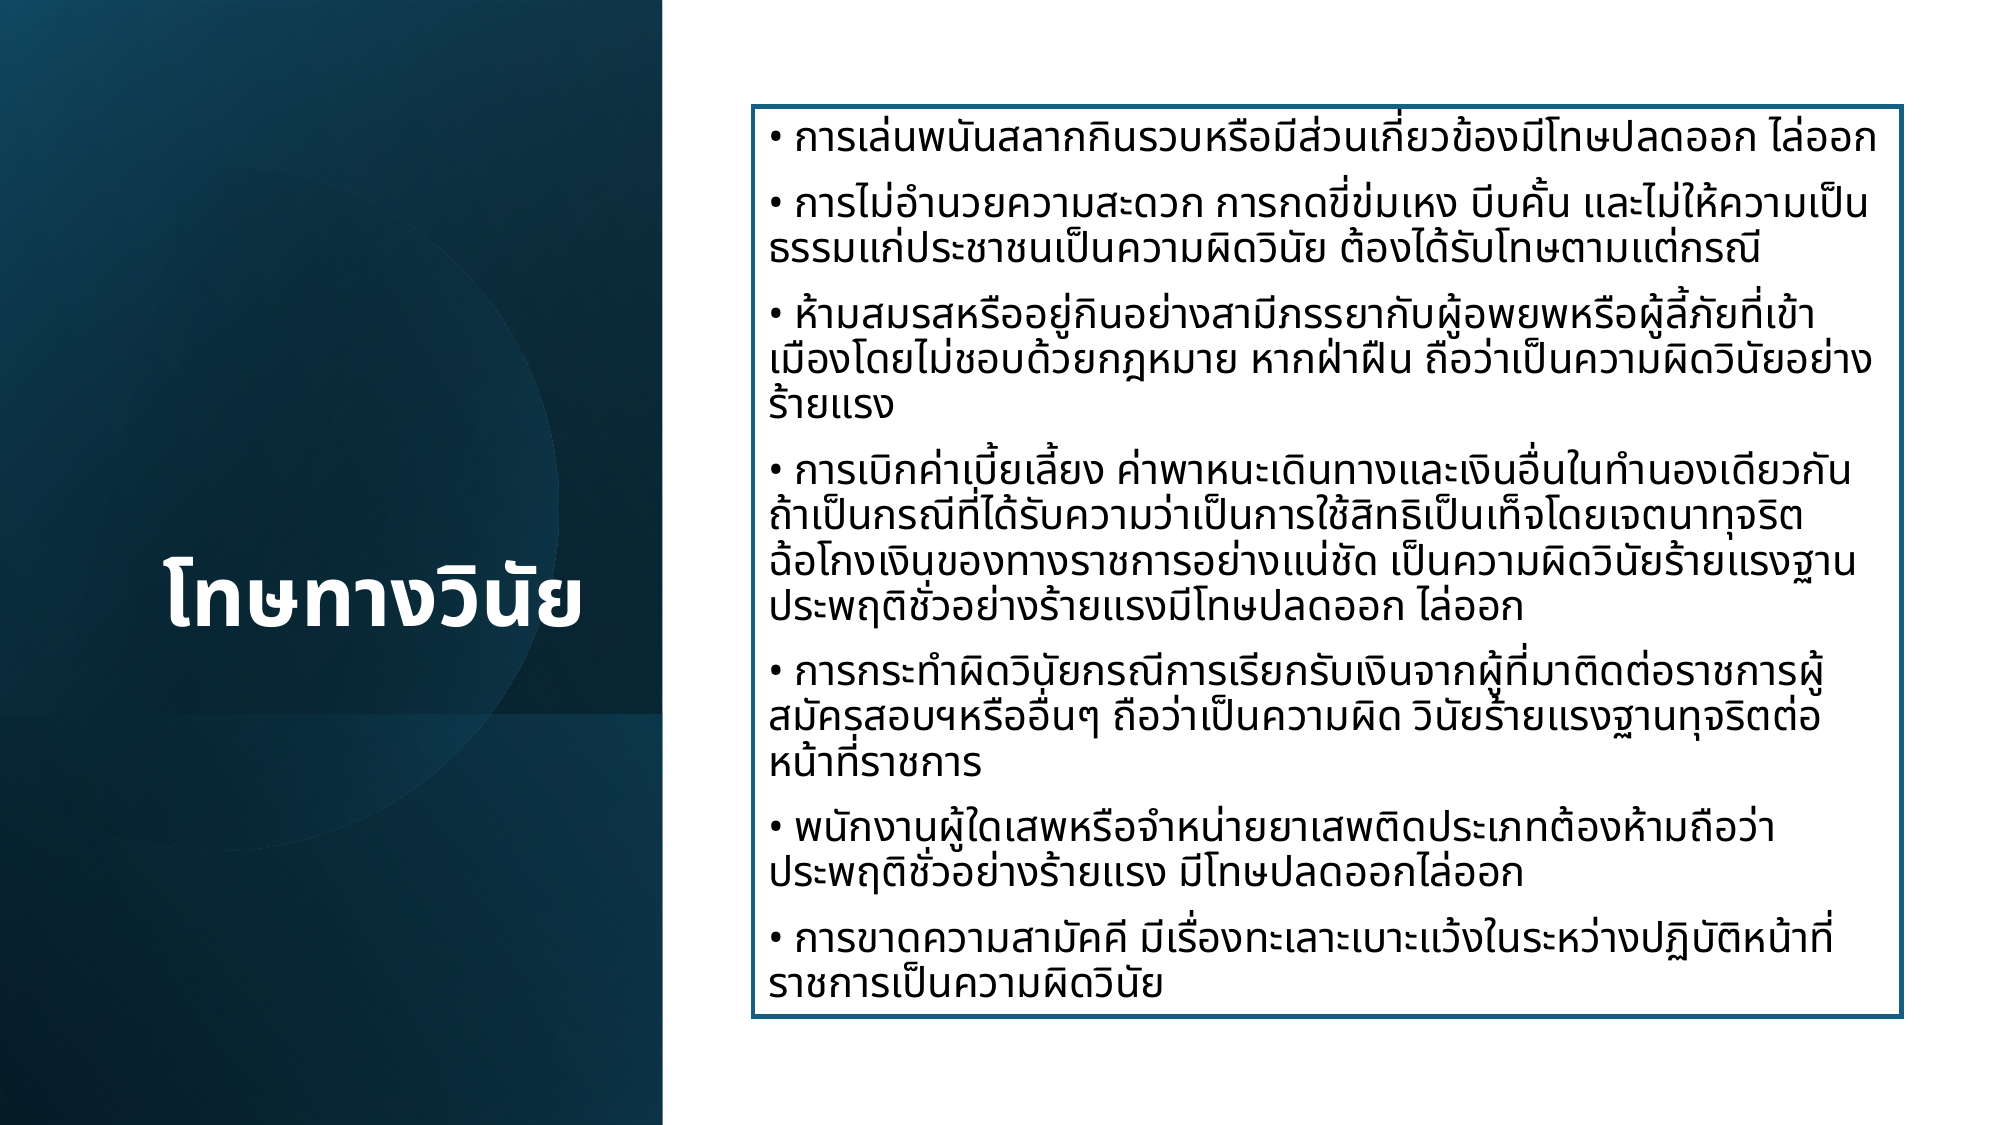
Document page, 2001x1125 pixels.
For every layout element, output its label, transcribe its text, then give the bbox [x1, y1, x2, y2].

list • การเล่นพนันสลากกินรวบหรือมีส่วนเกี่ยวข้องมีโทษปลดออก ไล่ออก • การไม่อำนวยความสะดวก การกดขี่ข่มเหง บีบคั้น และไม่ให้ความเป็นธรรมแก่ประชาชนเป็นความผิดวินัย ต้องได้รับโทษตามแต่กรณี • ห้ามสมรสหรืออยู่กินอย่างสามีภรรยากับผู้อพยพหรือผู้ลี้ภัยที่เข้าเมืองโดยไม่ชอบด้วยกฎหมาย หากฝ่าฝืน ถือว่าเป็นความผิดวินัยอย่างร้ายแรง • การเบิกค่าเบี้ยเลี้ยง ค่าพาหนะเดินทางและเงินอื่นในทำนองเดียวกันถ้าเป็นกรณีที่ได้รับความว่าเป็นการใช้สิทธิเป็นเท็จโดยเจตนาทุจริตฉ้อโกงเงินของทางราชการอย่างแน่ชัด เป็นความผิดวินัยร้ายแรงฐาน ประพฤติชั่วอย่างร้ายแรงมีโทษปลดออก ไล่ออก • การกระทำผิดวินัยกรณีการเรียกรับเงินจากผู้ที่มาติดต่อราชการผู้สมัครสอบฯหรืออื่นๆ ถือว่าเป็นความผิด วินัยร้ายแรงฐานทุจริตต่อหน้าที่ราชการ • พนักงานผู้ใดเสพหรือจำหน่ายยาเสพติดประเภทต้องห้ามถือว่าประพฤติชั่วอย่างร้ายแรง มีโทษปลดออกไล่ออก • การขาดความสามัคคี มีเรื่องทะเลาะเบาะแว้งในระหว่างปฏิบัติหน้าที่ราชการเป็นความผิดวินัย [752, 105, 1903, 1018]
text_box [664, 0, 2000, 1125]
text_box [0, 0, 664, 1125]
title โทษทางวินัย [76, 96, 602, 652]
